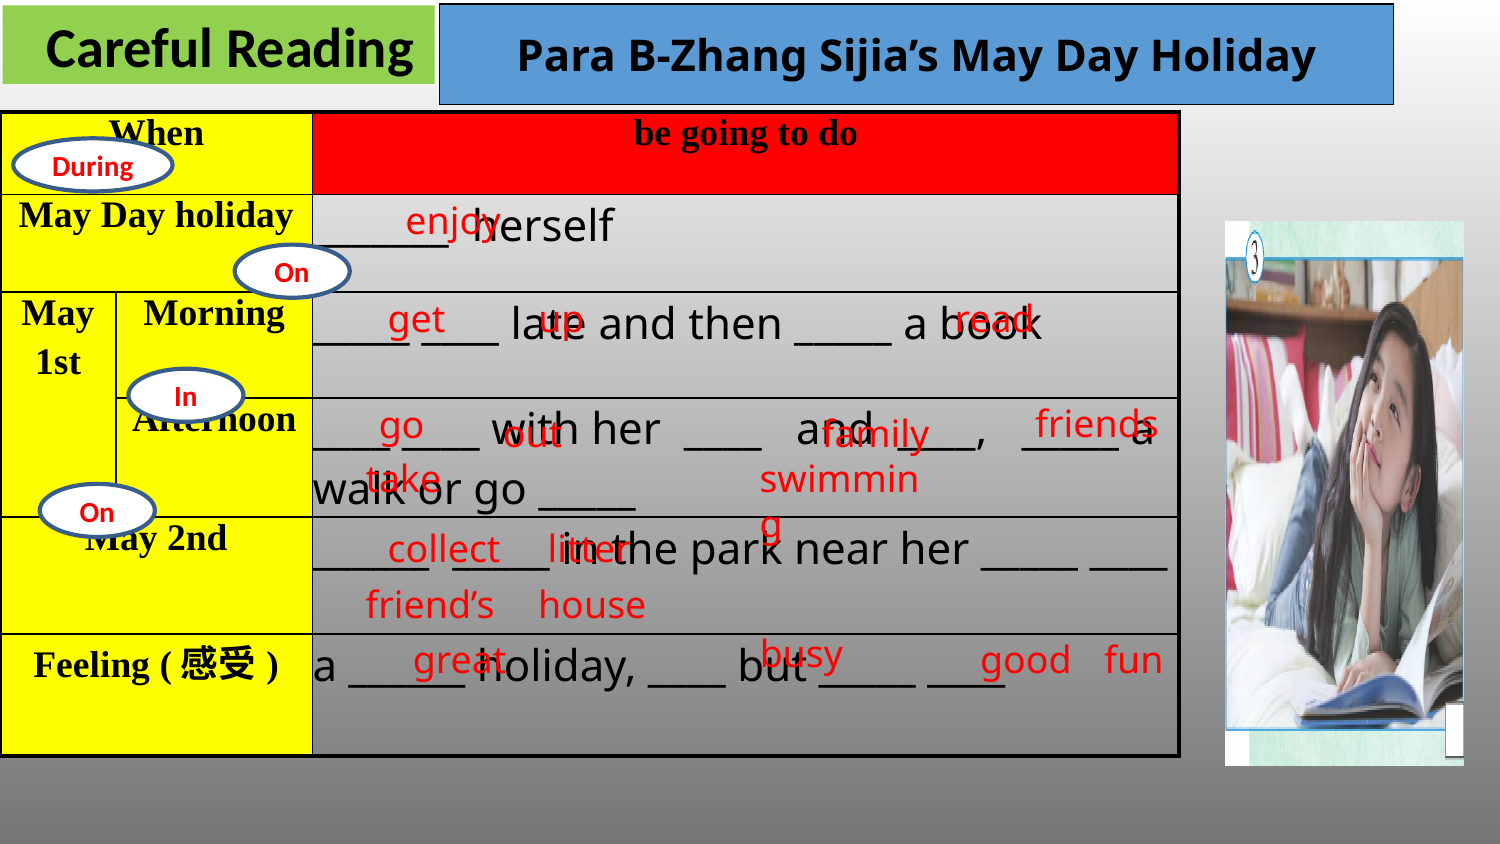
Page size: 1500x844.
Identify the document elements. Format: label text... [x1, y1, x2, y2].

text_box On [39, 483, 155, 537]
table_cell May 2nd [2, 518, 312, 633]
table_cell Feeling (感受) [2, 635, 312, 754]
table_cell _______ herself [313, 195, 1177, 291]
text_box Para B-Zhang Sijia’s May Day Holiday [439, 4, 1394, 105]
text_box litter [536, 519, 696, 576]
picture [1225, 221, 1464, 766]
table_cell Morning [117, 293, 312, 397]
text_box good [968, 630, 1092, 687]
text_box take [354, 449, 479, 506]
text_box up [527, 288, 625, 346]
text_box family [810, 404, 962, 461]
text_box friends [1023, 393, 1184, 451]
text_box get [376, 288, 474, 346]
table_cell Afternoon [117, 399, 312, 516]
text_box busy [748, 624, 882, 681]
table_cell a ______ holiday, ____ but _____ ____ [313, 635, 1177, 754]
text_box fun [1092, 630, 1191, 687]
table_cell ____ ____ with her ____ and ____, _____ a walk or go _____ [313, 399, 1177, 516]
text_box During [13, 138, 173, 192]
text_box great [401, 630, 553, 687]
text_box swimming [748, 449, 944, 551]
text_box On [234, 244, 350, 298]
table_cell _____ ____ late and then _____ a book [313, 293, 1177, 397]
text_box collect [376, 519, 519, 575]
text_box friend’s [354, 575, 526, 632]
text_box go [367, 395, 465, 449]
table_header When [2, 114, 312, 194]
table_cell May 1st [2, 293, 115, 516]
table_header be going to do [313, 114, 1177, 194]
text_box out [491, 404, 589, 461]
text_box Careful Reading [2, 5, 435, 84]
text_box read [943, 288, 1077, 346]
text_box house [526, 575, 660, 632]
text_box In [128, 368, 244, 422]
text_box enjoy [394, 191, 519, 248]
table_cell ______ _____ in the park near her _____ ____ [313, 518, 1177, 633]
table_cell May Day holiday [2, 195, 312, 291]
